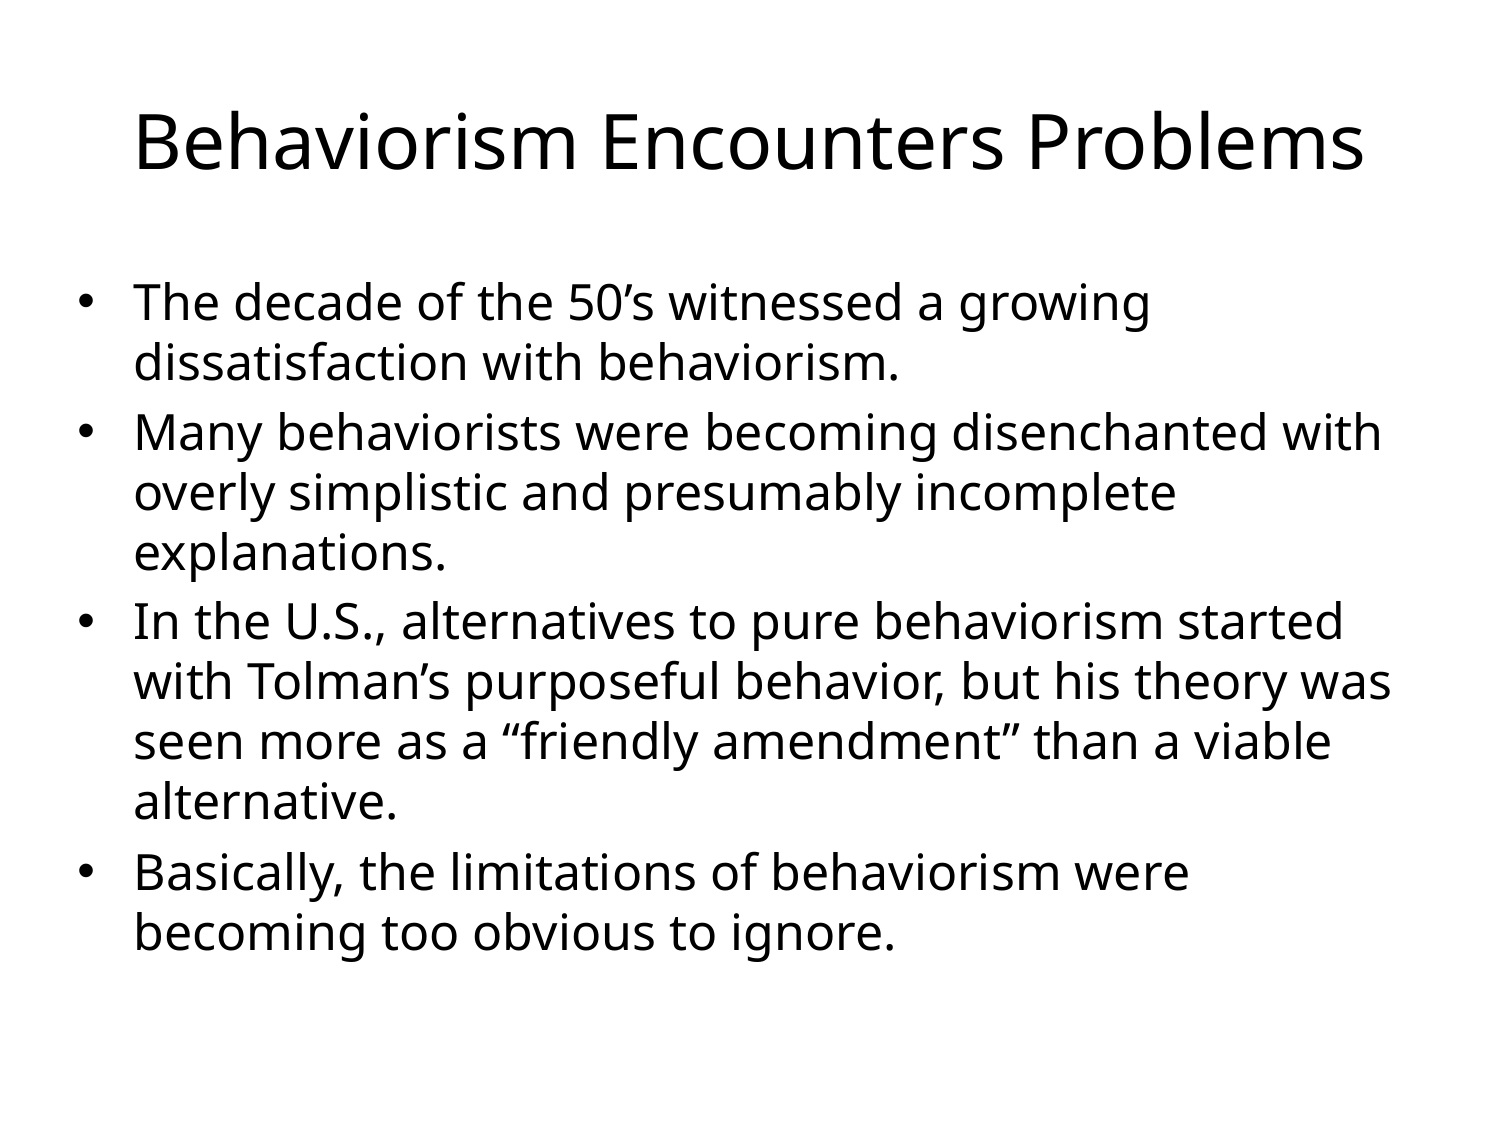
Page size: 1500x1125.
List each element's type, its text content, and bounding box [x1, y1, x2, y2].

title Behaviorism Encounters Problems [74, 44, 1426, 233]
list The decade of the 50’s witnessed a growing dissatisfaction with behaviorism. Many behaviorists were becoming disenchanted with overly simplistic and presumably incomplete explanations. In the U.S., alternatives to pure behaviorism started with Tolman’s purposeful behavior, but his theory was seen more as a “friendly amendment” than a viable alternative. Basically, the limitations of behaviorism were becoming too obvious to ignore. [62, 262, 1413, 1125]
